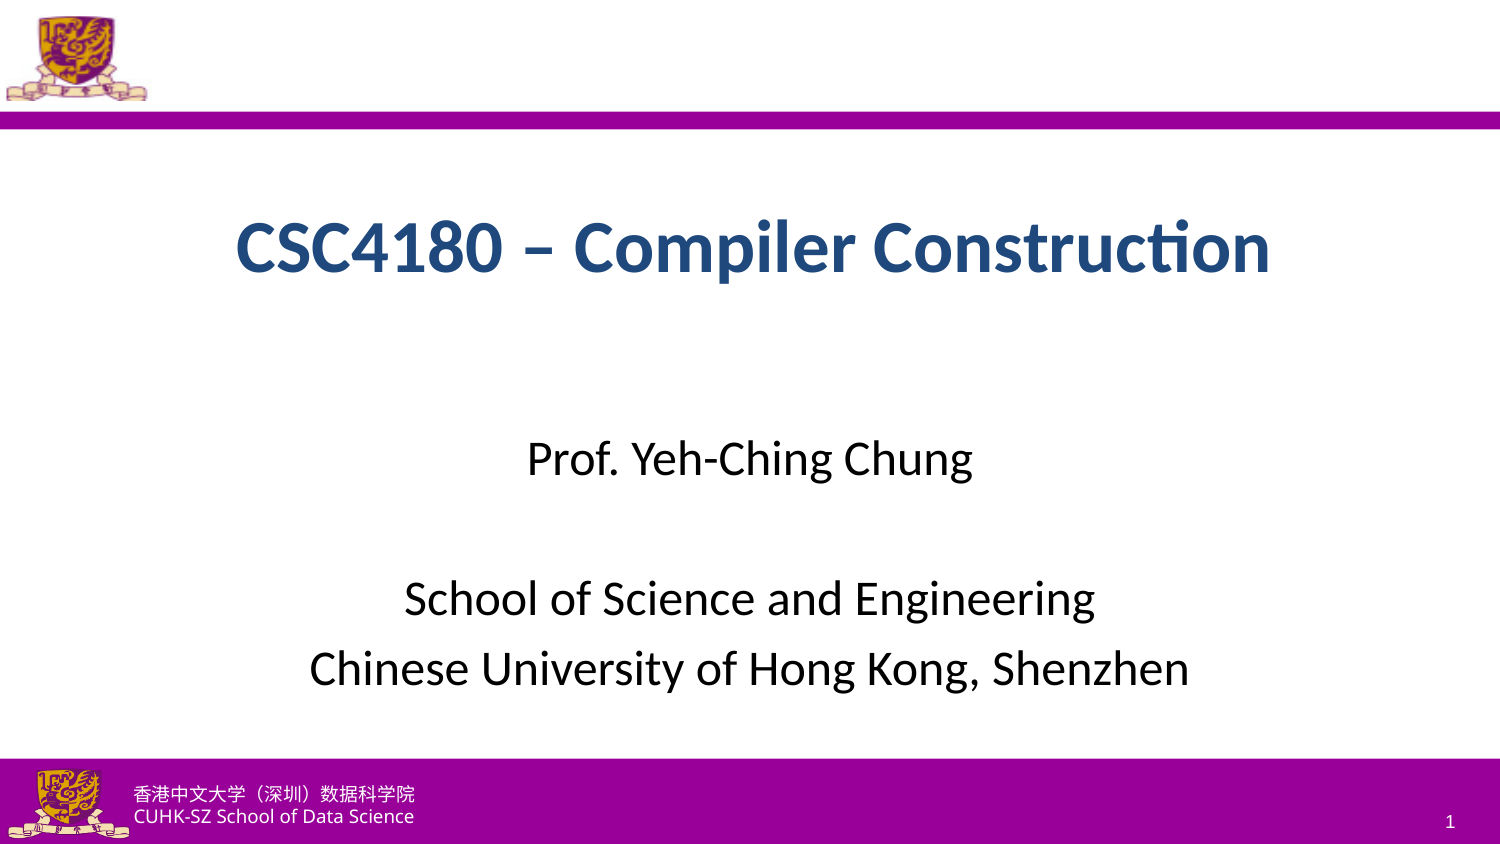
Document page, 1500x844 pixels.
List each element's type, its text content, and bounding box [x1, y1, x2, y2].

slide_number 1 [1120, 802, 1471, 844]
subtitle Prof. Yeh-Ching Chung School of Science and Engineering Chinese University of Hong Kong, Shenzhen [224, 417, 1276, 714]
picture [5, 15, 152, 101]
picture [7, 768, 130, 839]
title CSC4180 – Compiler Construction [53, 135, 1456, 351]
